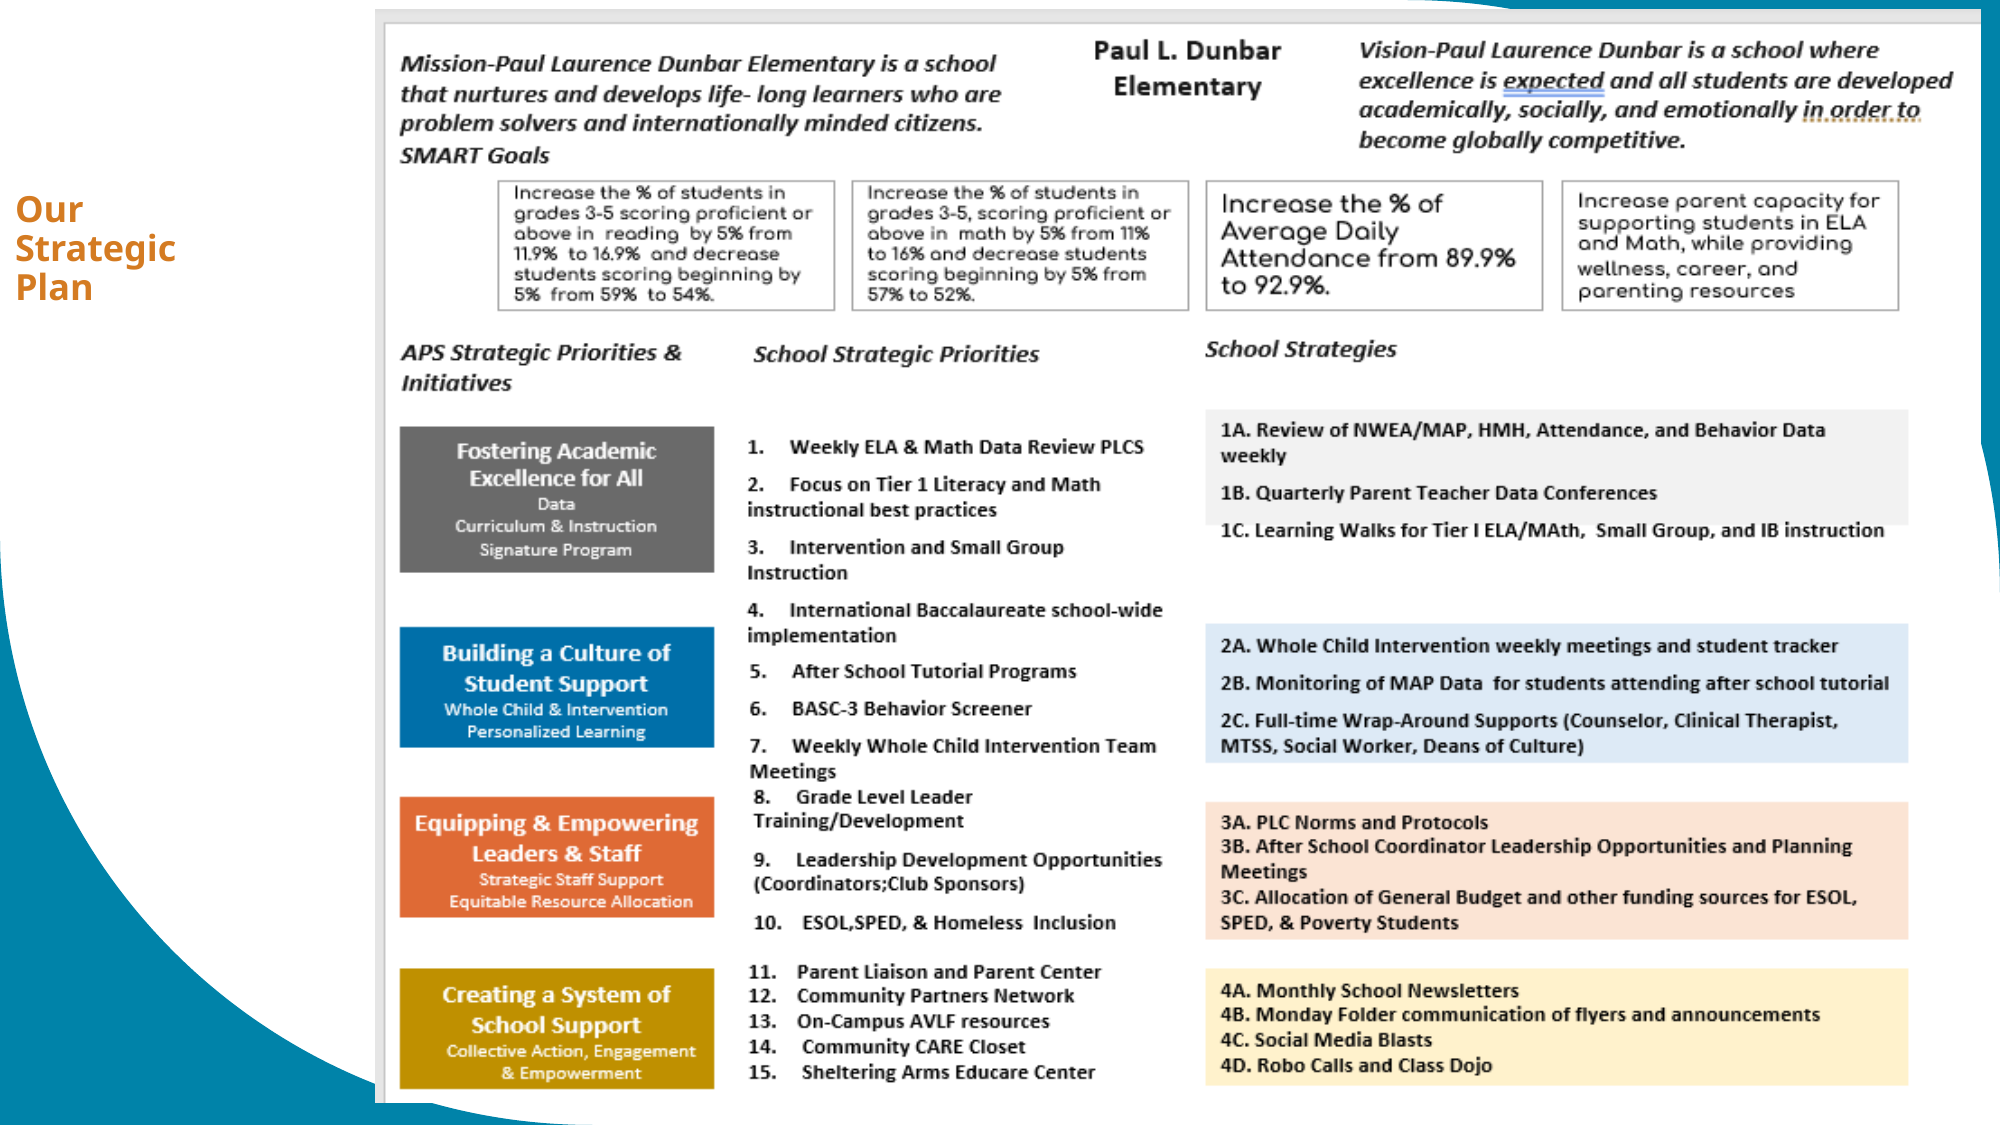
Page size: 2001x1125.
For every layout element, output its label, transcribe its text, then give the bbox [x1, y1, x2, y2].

picture [375, 9, 1981, 1103]
title Our Strategic Plan [0, 182, 375, 316]
